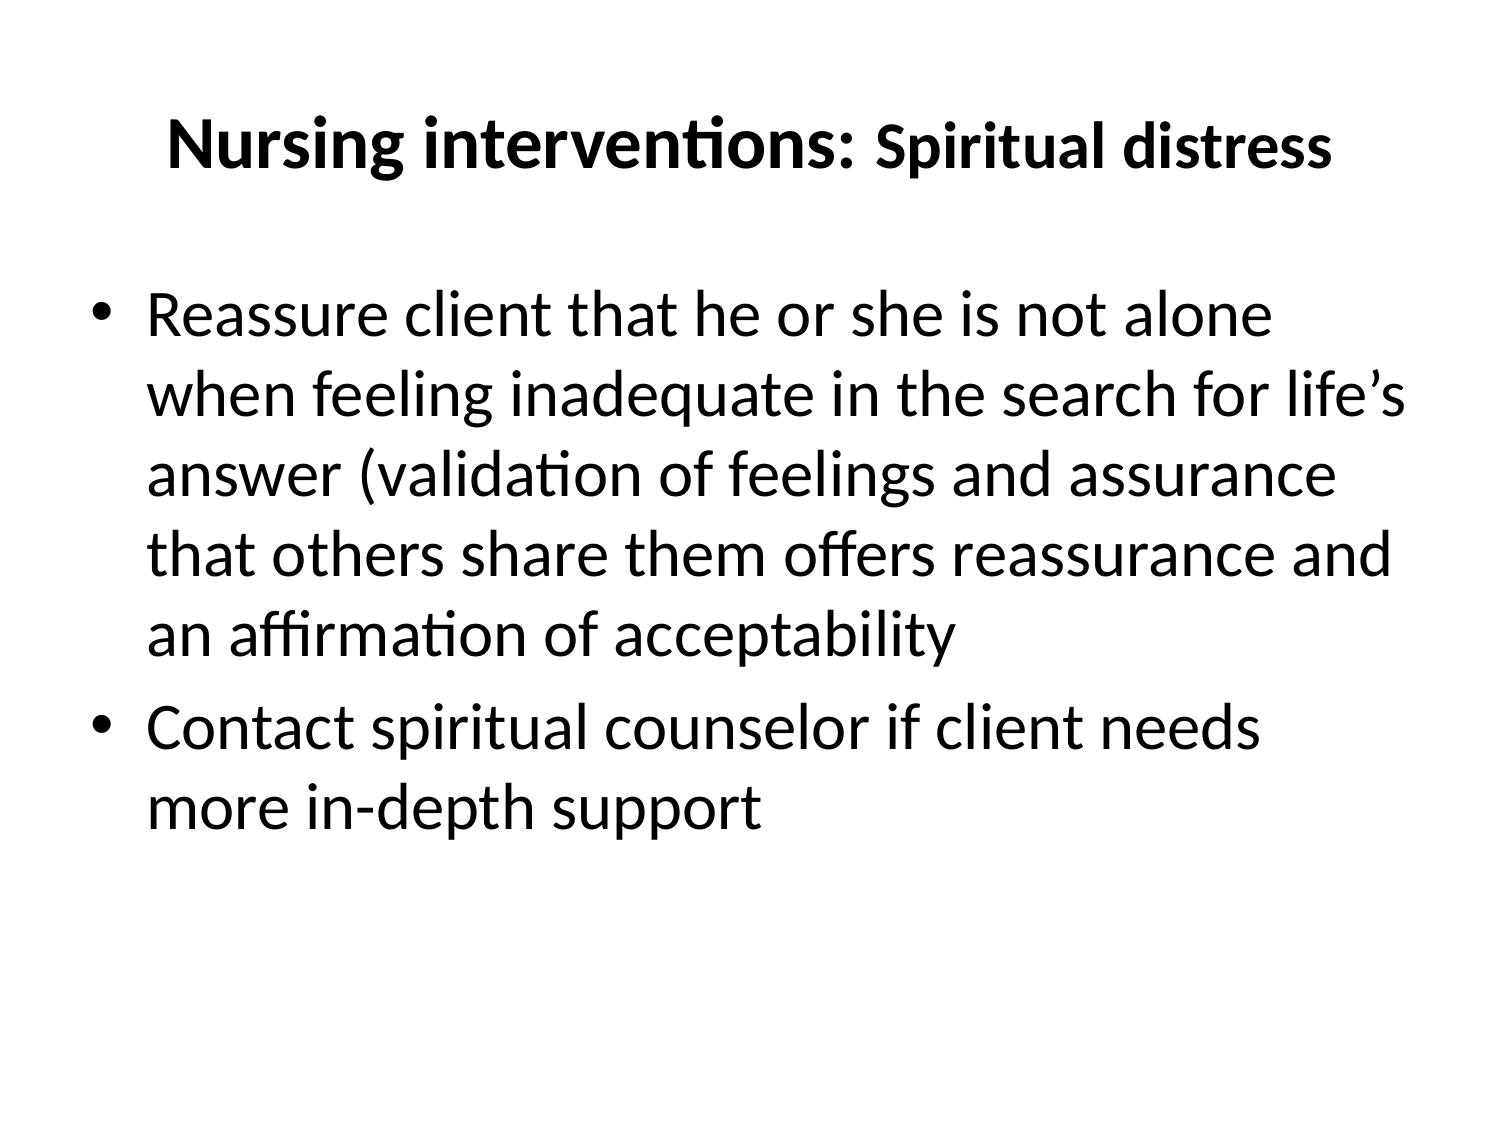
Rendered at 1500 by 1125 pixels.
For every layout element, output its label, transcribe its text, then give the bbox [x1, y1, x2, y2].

title Nursing interventions: Spiritual distress [75, 45, 1425, 233]
list Reassure client that he or she is not alone when feeling inadequate in the search for life’s answer (validation of feelings and assurance that others share them offers reassurance and an affirmation of acceptability Contact spiritual counselor if client needs more in-depth support [75, 262, 1425, 1005]
